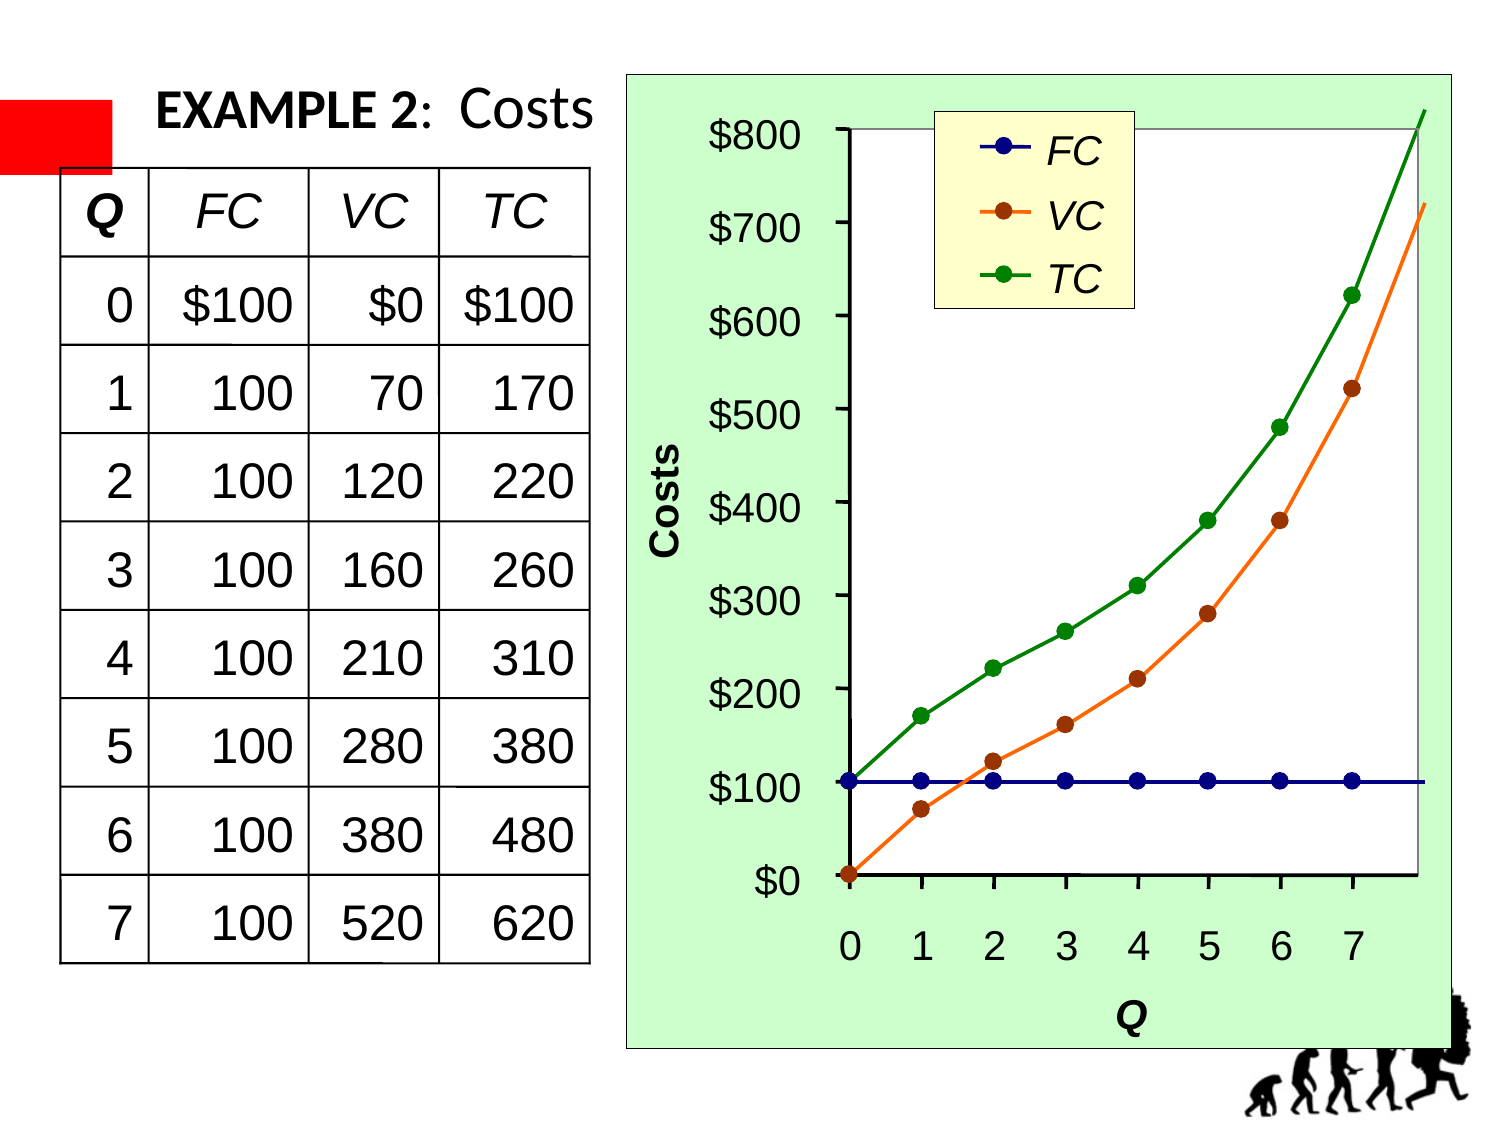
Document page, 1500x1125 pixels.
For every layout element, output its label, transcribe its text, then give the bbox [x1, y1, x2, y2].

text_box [840, 109, 1426, 202]
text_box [148, 256, 309, 964]
text_box [617, 154, 1462, 1058]
text_box TC [440, 167, 589, 255]
text_box 3 [61, 522, 143, 609]
text_box 7 [61, 875, 143, 963]
text_box 2 [61, 434, 143, 521]
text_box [310, 256, 440, 964]
text_box Q [61, 168, 148, 256]
text_box 5 [61, 699, 143, 786]
text_box [626, 74, 1452, 1049]
text_box 0 [61, 257, 145, 344]
text_box 6 [61, 787, 143, 874]
title EXAMPLE 2: Costs [139, 53, 1490, 154]
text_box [441, 256, 590, 964]
picture [1227, 985, 1472, 1120]
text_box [840, 202, 1426, 883]
text_box 1 [61, 345, 143, 433]
text_box FC [149, 168, 308, 254]
text_box VC [309, 168, 439, 254]
text_box 4 [61, 610, 143, 698]
